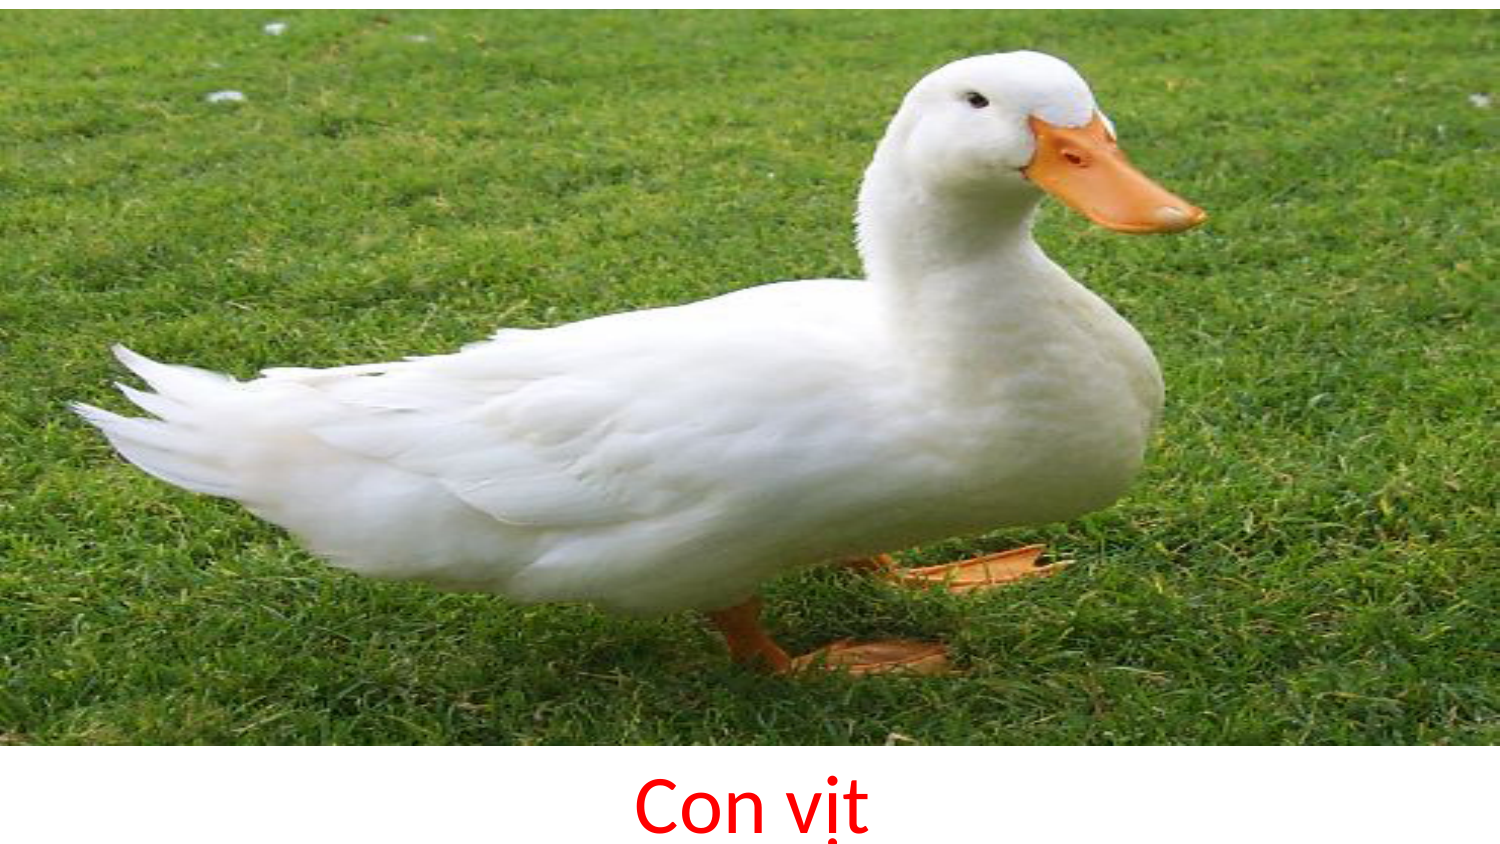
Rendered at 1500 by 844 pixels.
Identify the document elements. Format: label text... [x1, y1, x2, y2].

picture [0, 9, 1500, 746]
text_box Con vịt [620, 755, 1282, 844]
